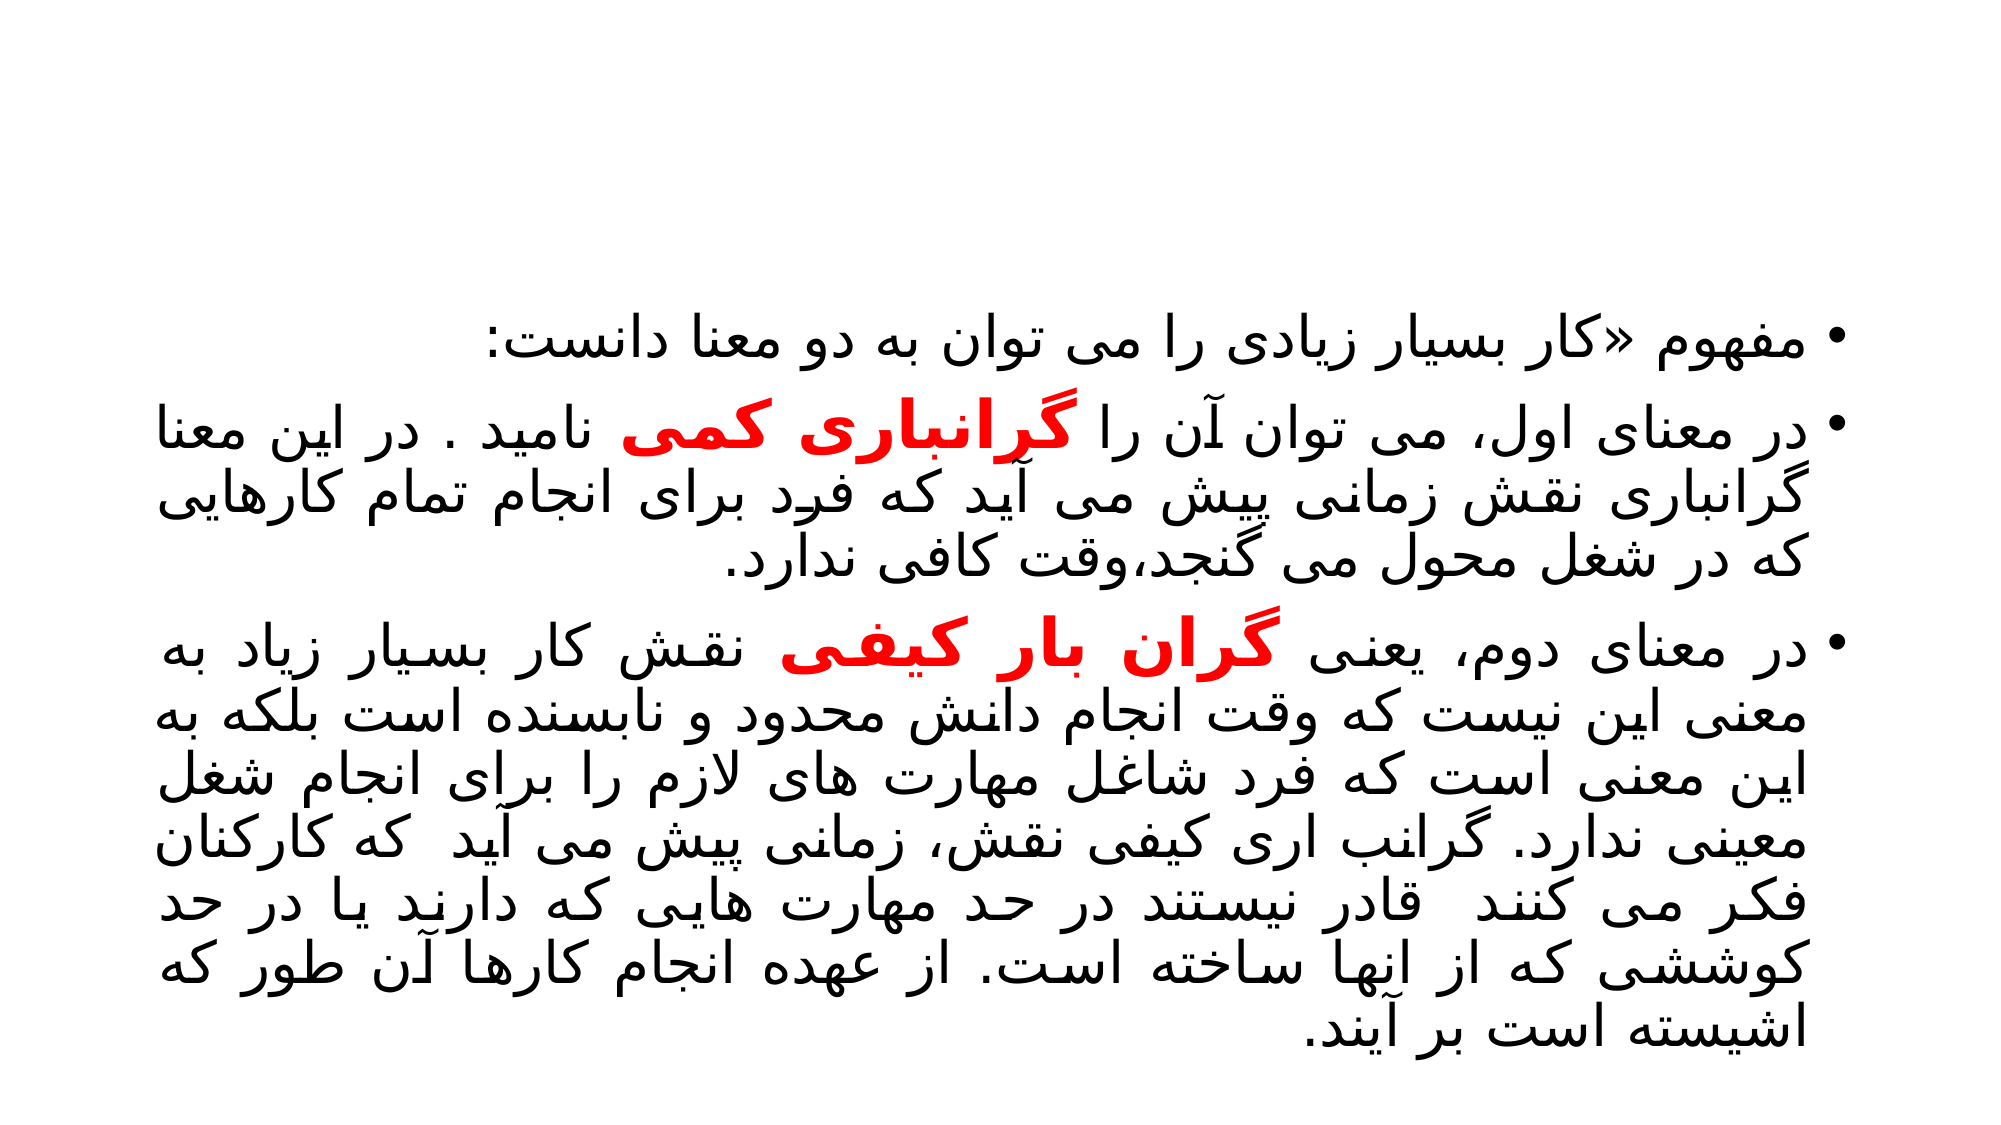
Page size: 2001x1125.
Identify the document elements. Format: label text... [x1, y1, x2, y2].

list مفهوم «کار بسیار زیادی را می توان به دو معنا دانست: در معنای اول، می توان آن را گرانباری کمی نامید . در این معنا گرانباری نقش زمانی پیش می آید که فرد برای انجام تمام کارهایی که در شغل محول می گنجد،وقت کافی ندارد. در معنای دوم، یعنی گران بار کیفی نقش کار بسیار زیاد به معنی این نیست که وقت انجام دانش محدود و نابسنده است بلکه به این معنی است که فرد شاغل مهارت های لازم را برای انجام شغل معینی ندارد. گرانب اری کیفی نقش، زمانی پیش می آید که کارکنان فکر می کنند قادر نیستند در حد مهارت هایی که دارند یا در حد کوششی که از انها ساخته است. از عهده انجام کارها آن طور که اشیسته است بر آیند. [137, 299, 1863, 1014]
